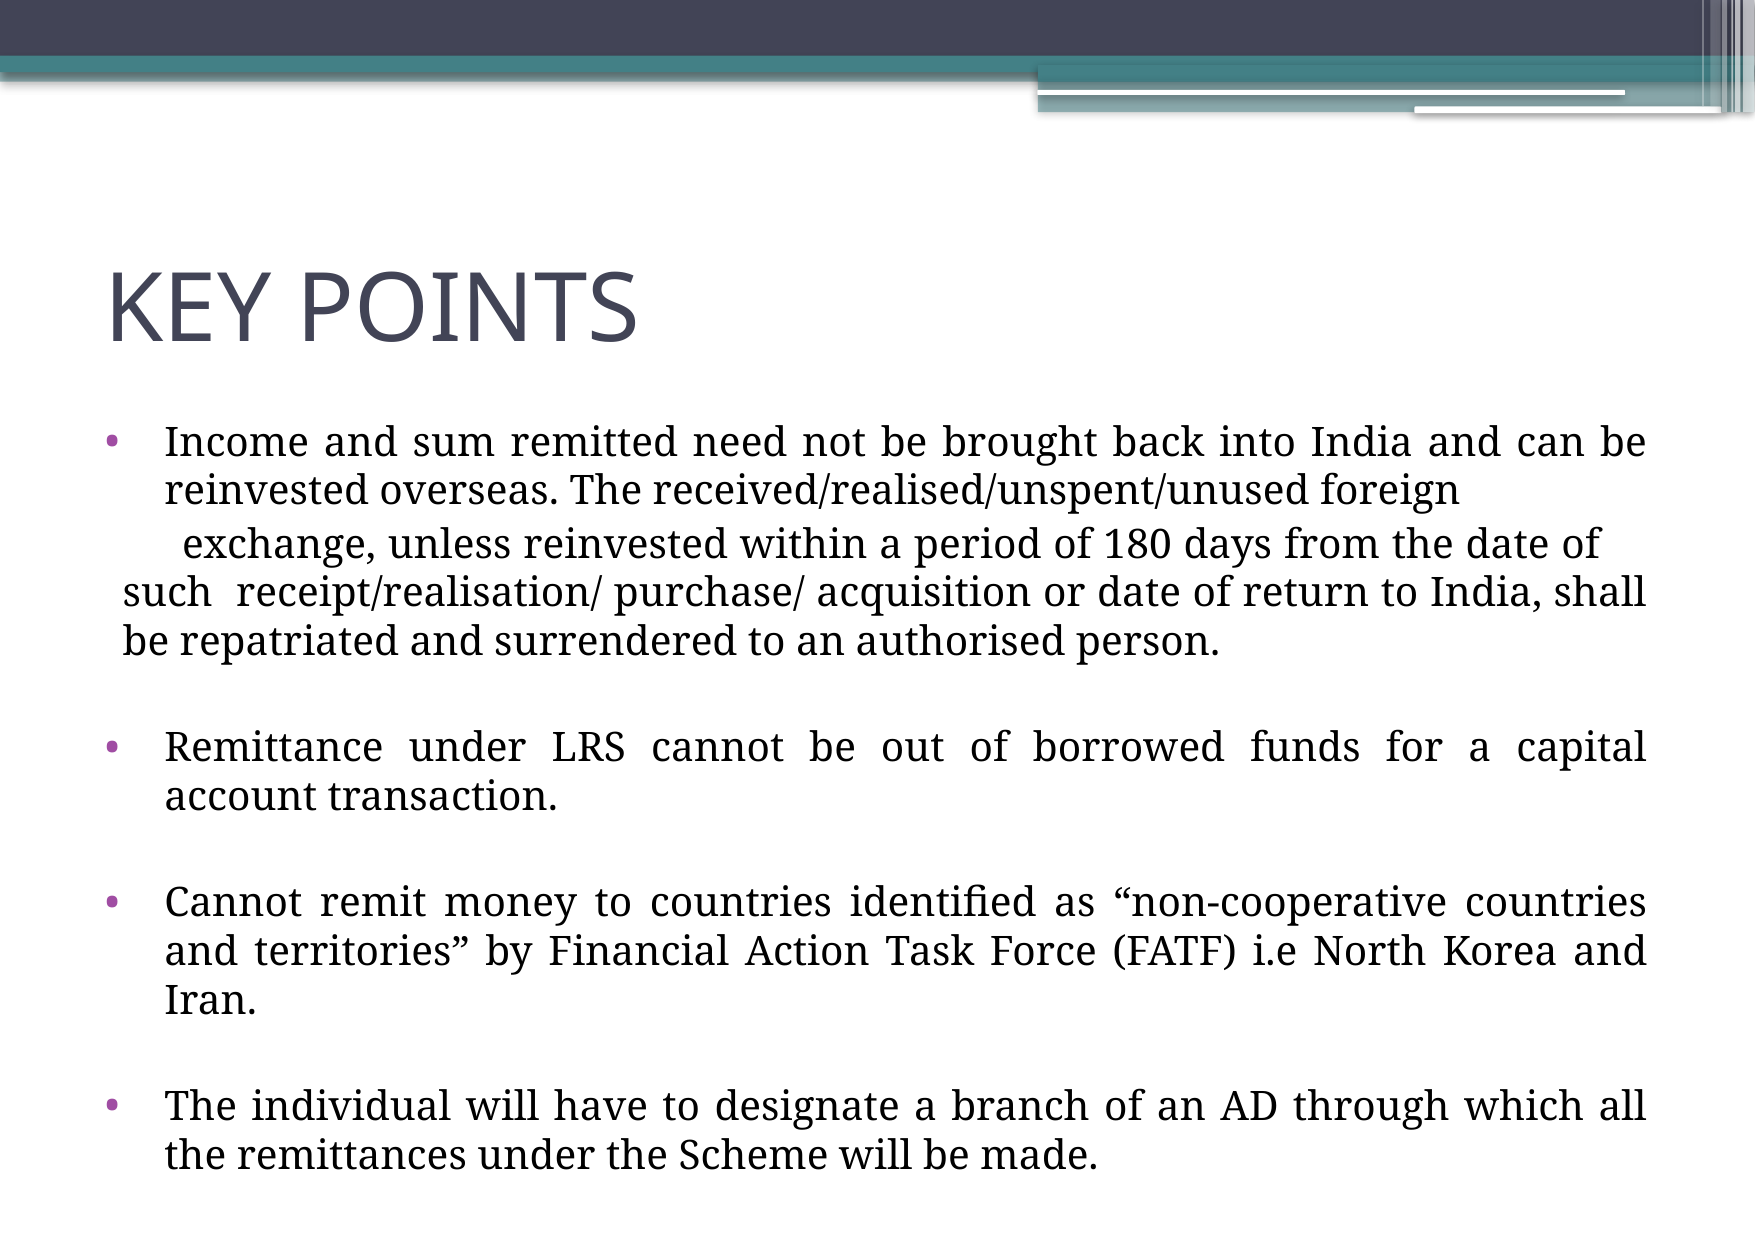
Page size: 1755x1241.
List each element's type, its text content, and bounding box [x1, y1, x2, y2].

list Income and sum remitted need not be brought back into India and can be reinvested overseas. The received/realised/unspent/unused foreign exchange, unless reinvested within a period of 180 days from the date of such receipt/realisation/ purchase/ acquisition or date of return to India, shall be repatriated and surrendered to an authorised person. Remittance under LRS cannot be out of borrowed funds for a capital account transaction. Cannot remit money to countries identified as “non-cooperative countries and territories” by Financial Action Task Force (FATF) i.e North Korea and Iran. The individual will have to designate a branch of an AD through which all the remittances under the Scheme will be made. [87, 406, 1667, 1190]
title KEY POINTS [87, 206, 1667, 400]
